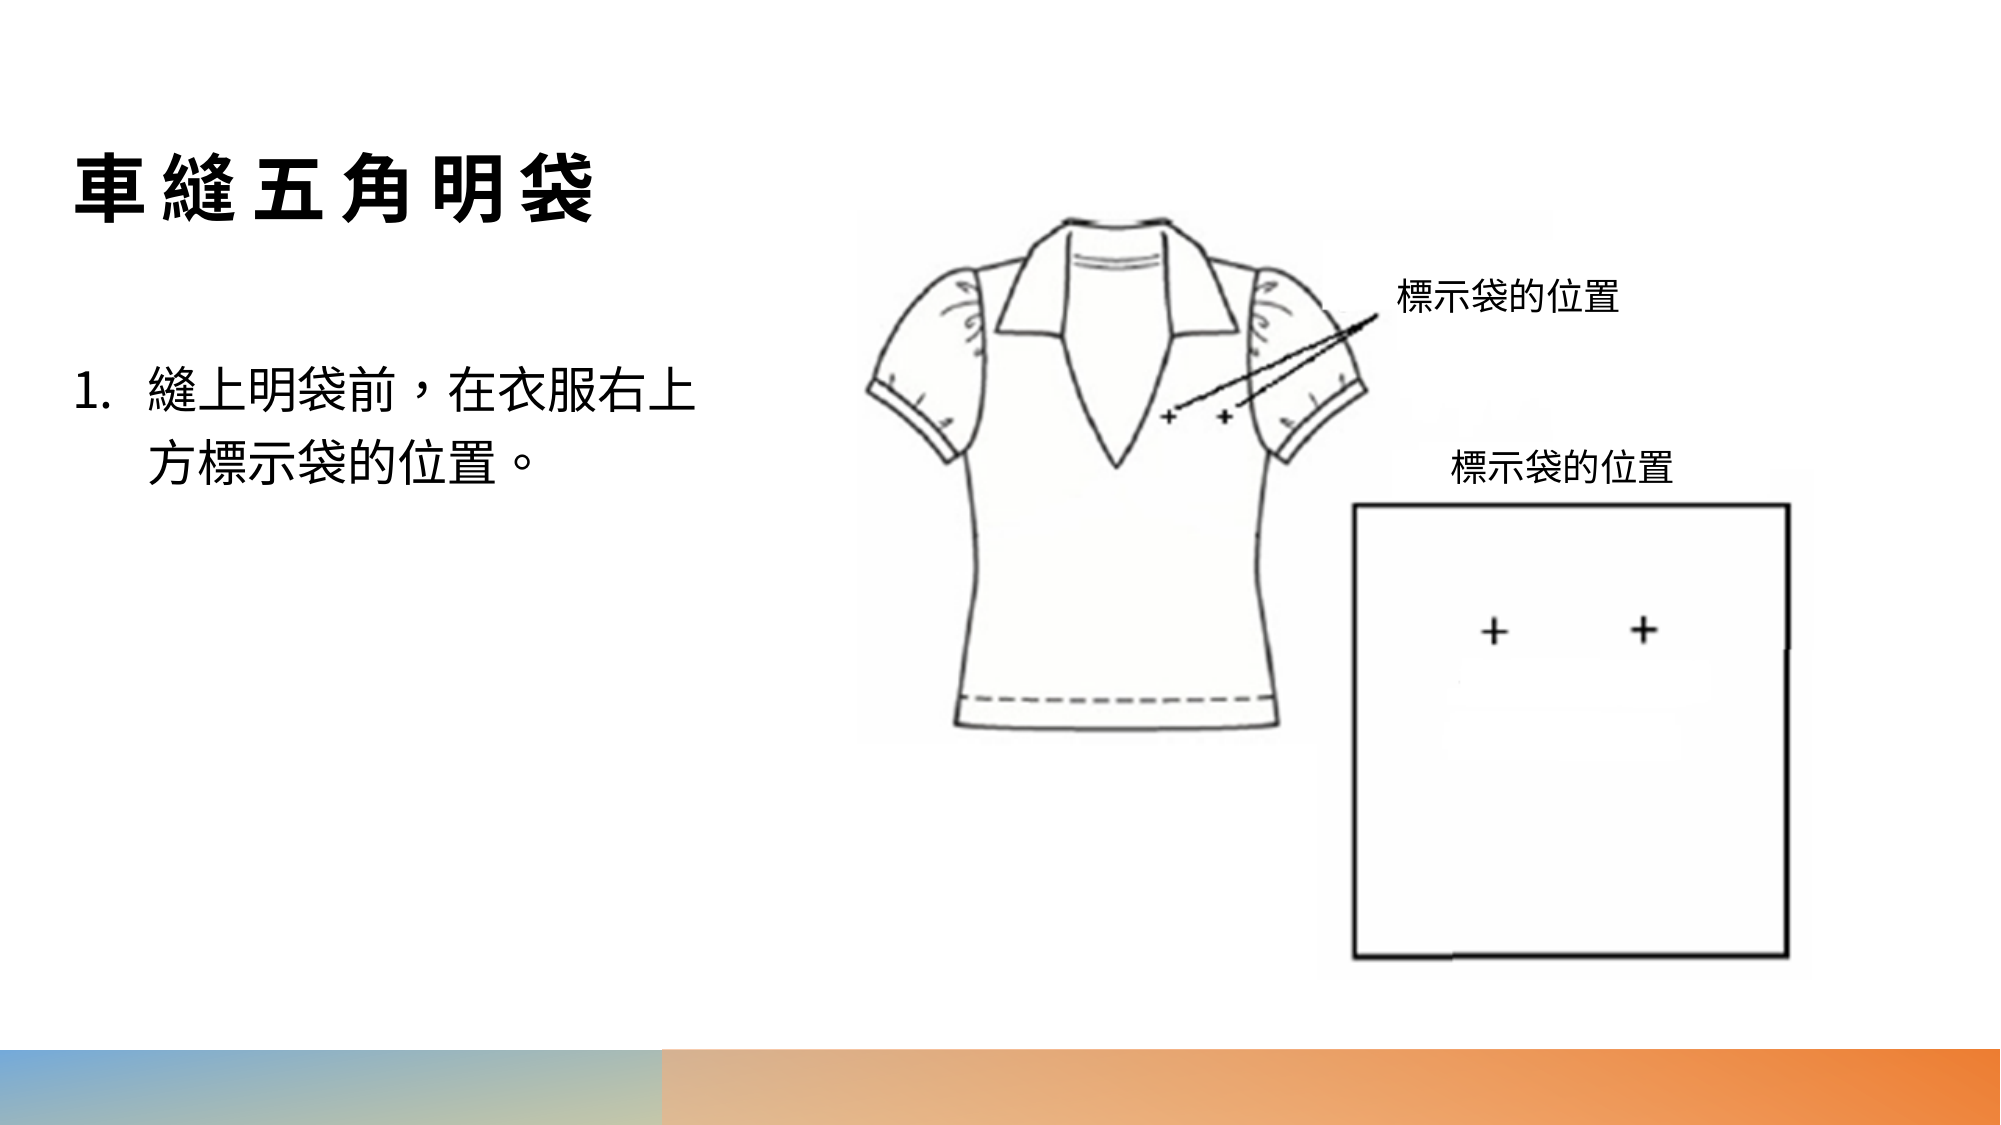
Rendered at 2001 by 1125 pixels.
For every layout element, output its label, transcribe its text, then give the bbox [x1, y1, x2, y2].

list 縫上明袋前，在衣服右上方標示袋的位置。 [71, 346, 735, 996]
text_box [857, 199, 1837, 980]
title 車縫五角明袋 [71, 28, 1905, 232]
